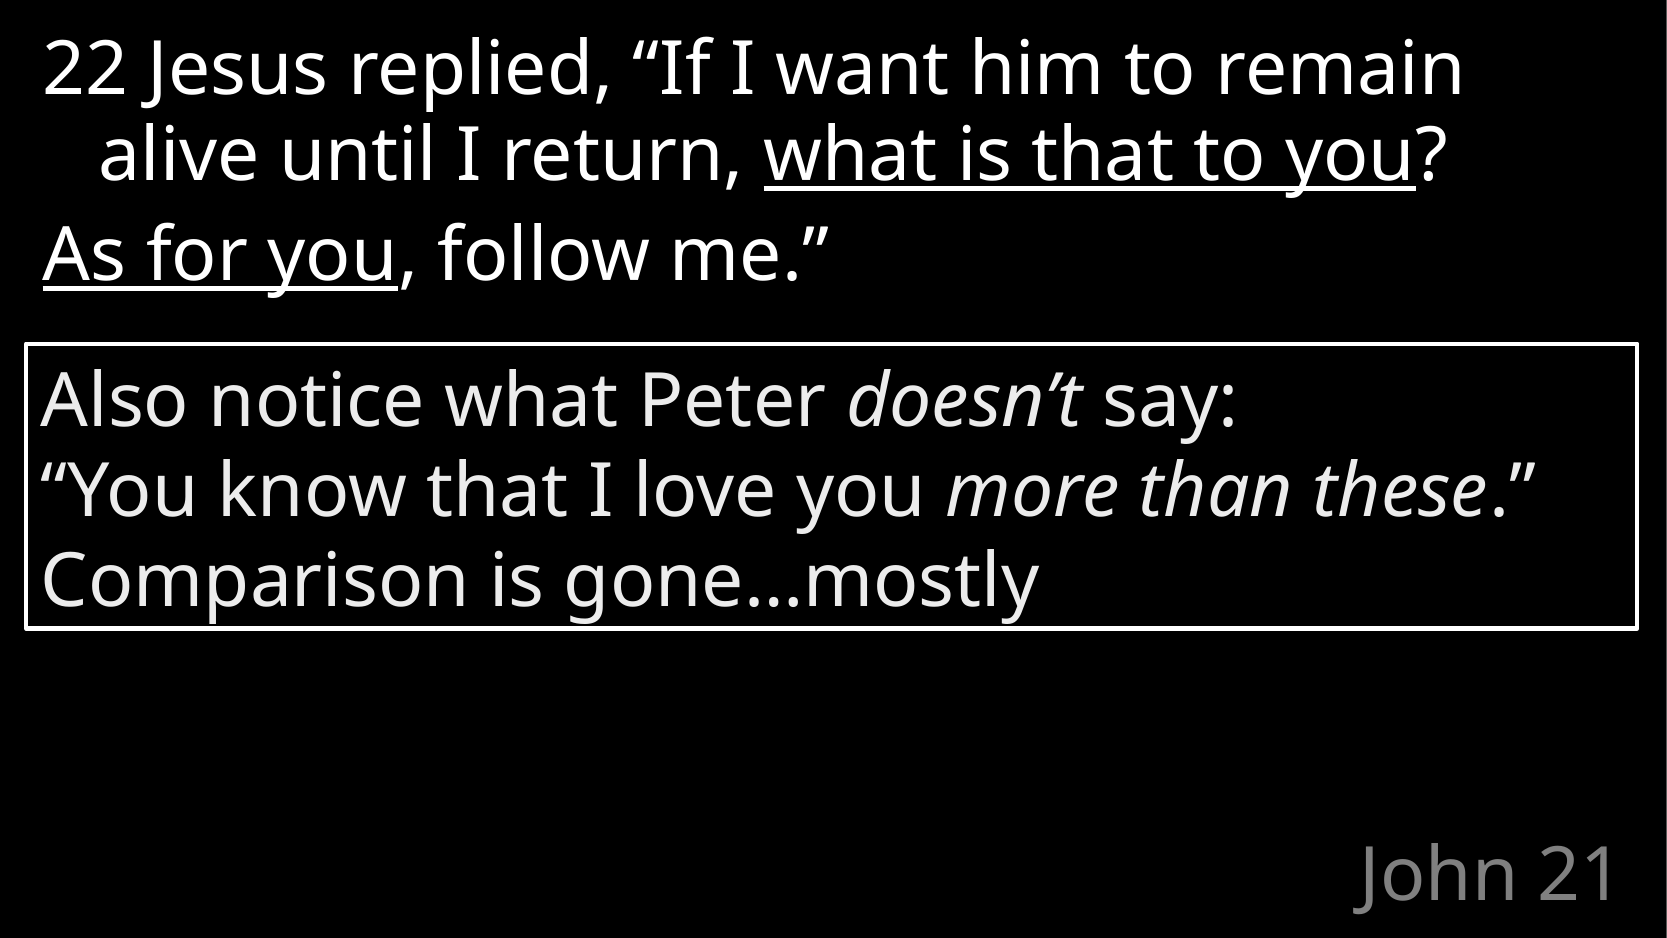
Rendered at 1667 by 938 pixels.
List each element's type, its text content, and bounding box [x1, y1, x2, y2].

list 22 Jesus replied, “If I want him to remain alive until I return, what is that to you? As for you, follow me.” [27, 18, 1640, 813]
title John 21 [1058, 834, 1640, 923]
text_box Also notice what Peter doesn’t say: “You know that I love you more than these.” Comparison is gone…mostly [26, 343, 1638, 629]
